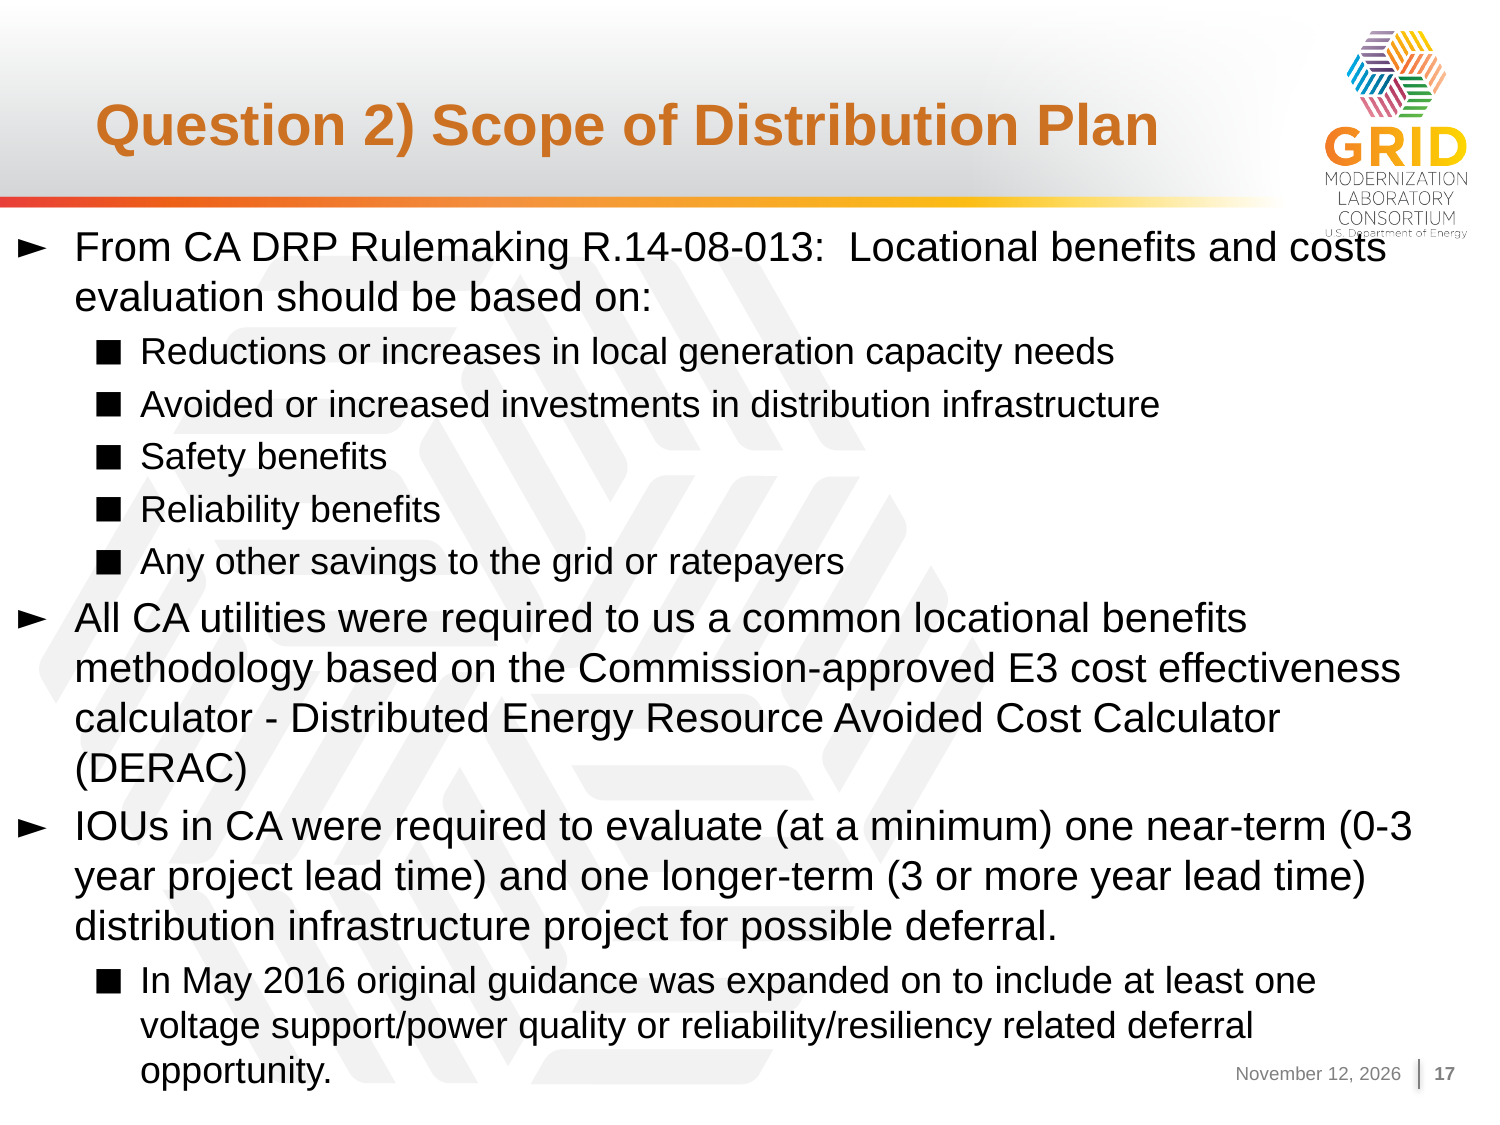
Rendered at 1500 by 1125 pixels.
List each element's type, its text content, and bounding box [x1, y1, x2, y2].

title Question 2) Scope of Distribution Plan [80, 21, 1319, 165]
picture [0, 0, 1500, 1125]
list From CA DRP Rulemaking R.14-08-013: Locational benefits and costs evaluation should be based on: Reductions or increases in local generation capacity needs Avoided or increased investments in distribution infrastructure Safety benefits Reliability benefits Any other savings to the grid or ratepayers All CA utilities were required to us a common locational benefits methodology based on the Commission-approved E3 cost effectiveness calculator - Distributed Energy Resource Avoided Cost Calculator (DERAC) IOUs in CA were required to evaluate (at a minimum) one near-term (0-3 year project lead time) and one longer-term (3 or more year lead time) distribution infrastructure project for possible deferral. In May 2016 original guidance was expanded on to include at least one voltage support/power quality or reliability/resiliency related deferral opportunity. [18, 219, 1438, 962]
